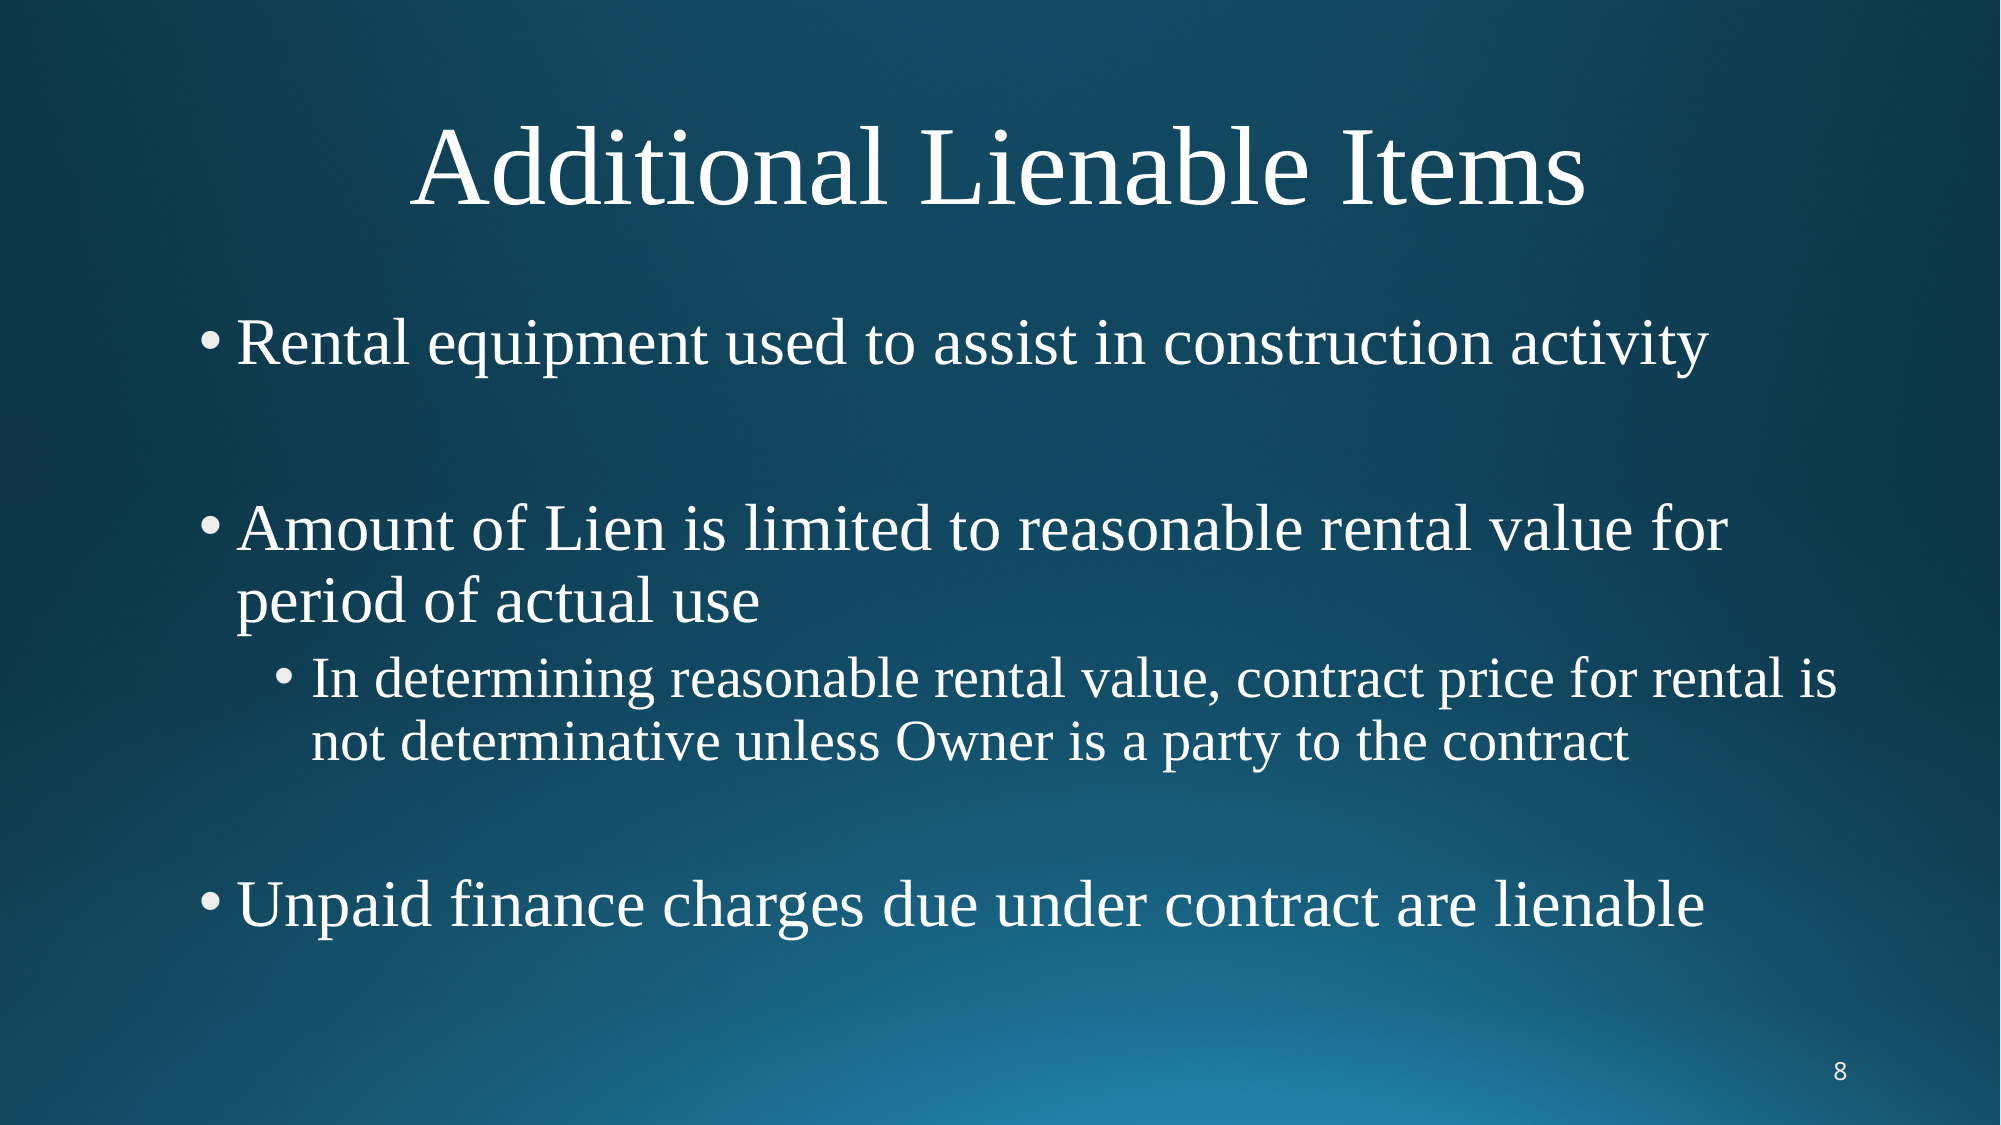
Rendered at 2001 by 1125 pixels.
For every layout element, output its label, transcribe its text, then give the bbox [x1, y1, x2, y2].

title Additional Lienable Items [137, 59, 1863, 278]
slide_number 8 [1412, 1042, 1863, 1103]
list Rental equipment used to assist in construction activity Amount of Lien is limited to reasonable rental value for period of actual use In determining reasonable rental value, contract price for rental is not determinative unless Owner is a party to the contract Unpaid finance charges due under contract are lienable [183, 299, 1863, 1014]
picture [0, 0, 2001, 1125]
